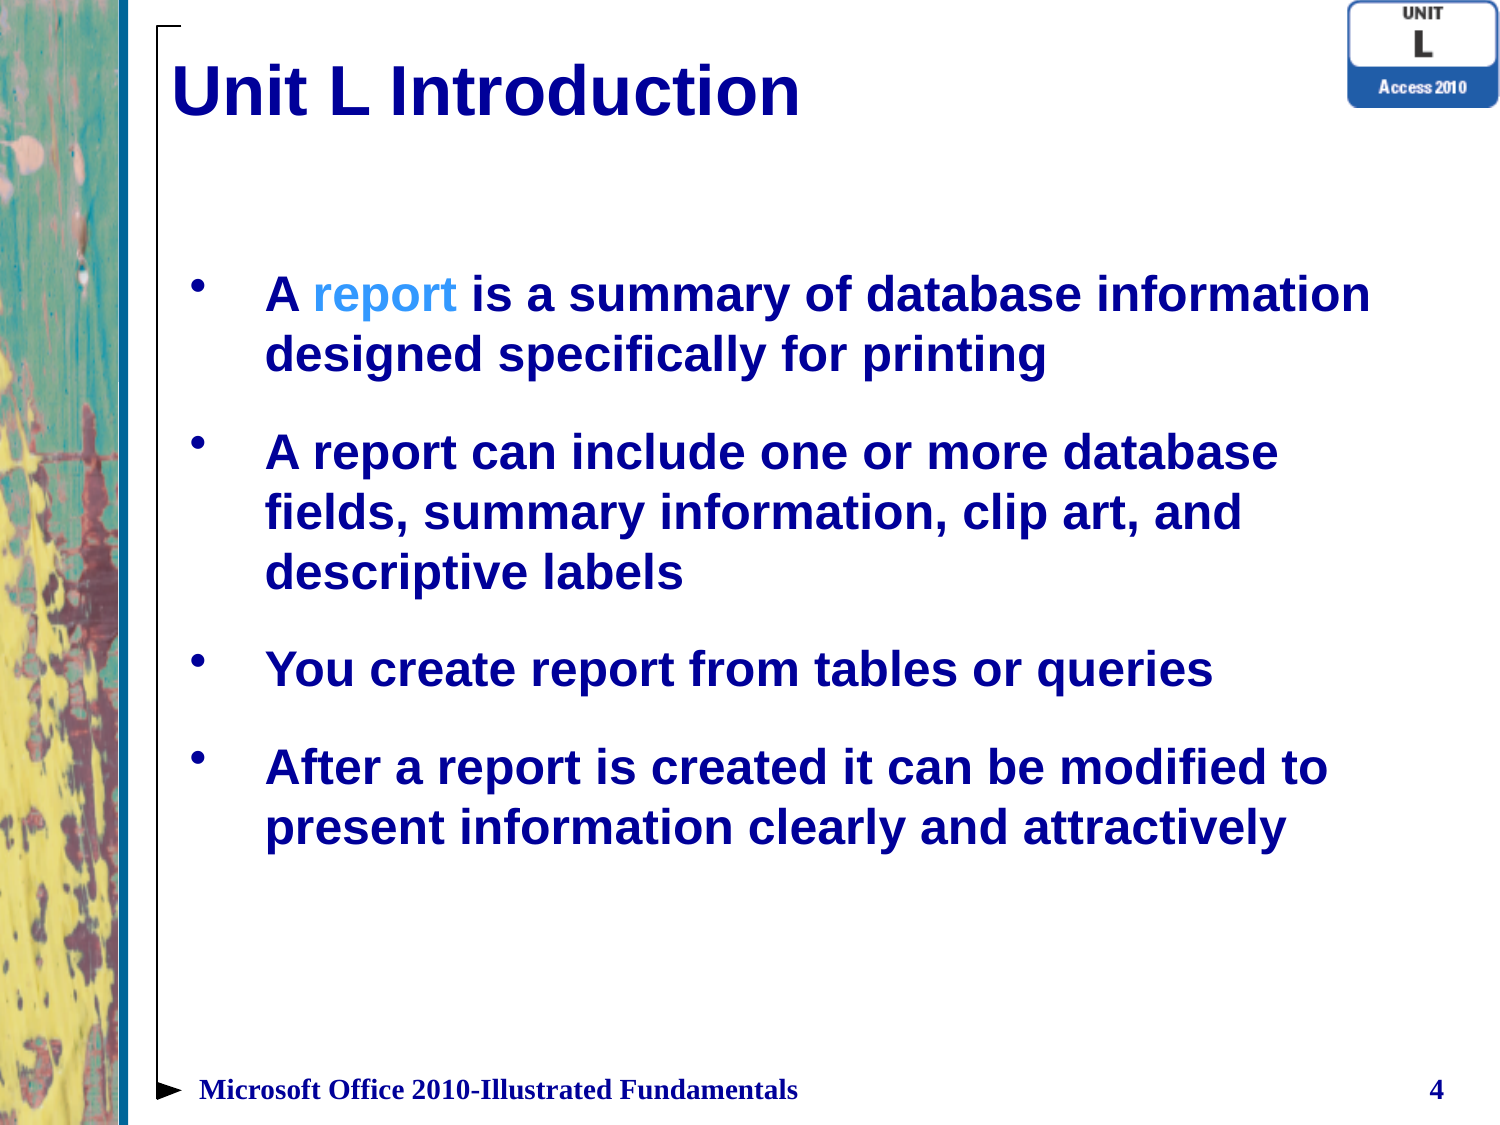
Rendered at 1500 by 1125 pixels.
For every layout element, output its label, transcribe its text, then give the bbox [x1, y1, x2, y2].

title Unit L Introduction [155, 0, 1359, 176]
list A report is a summary of database information designed specifically for printing A report can include one or more database fields, summary information, clip art, and descriptive labels You create report from tables or queries After a report is created it can be modified to present information clearly and attractively [174, 253, 1447, 1014]
footer Microsoft Office 2010-Illustrated Fundamentals [183, 1062, 1147, 1125]
picture [1359, 0, 1500, 108]
slide_number 4 [1356, 1062, 1460, 1105]
picture [0, 0, 118, 1125]
